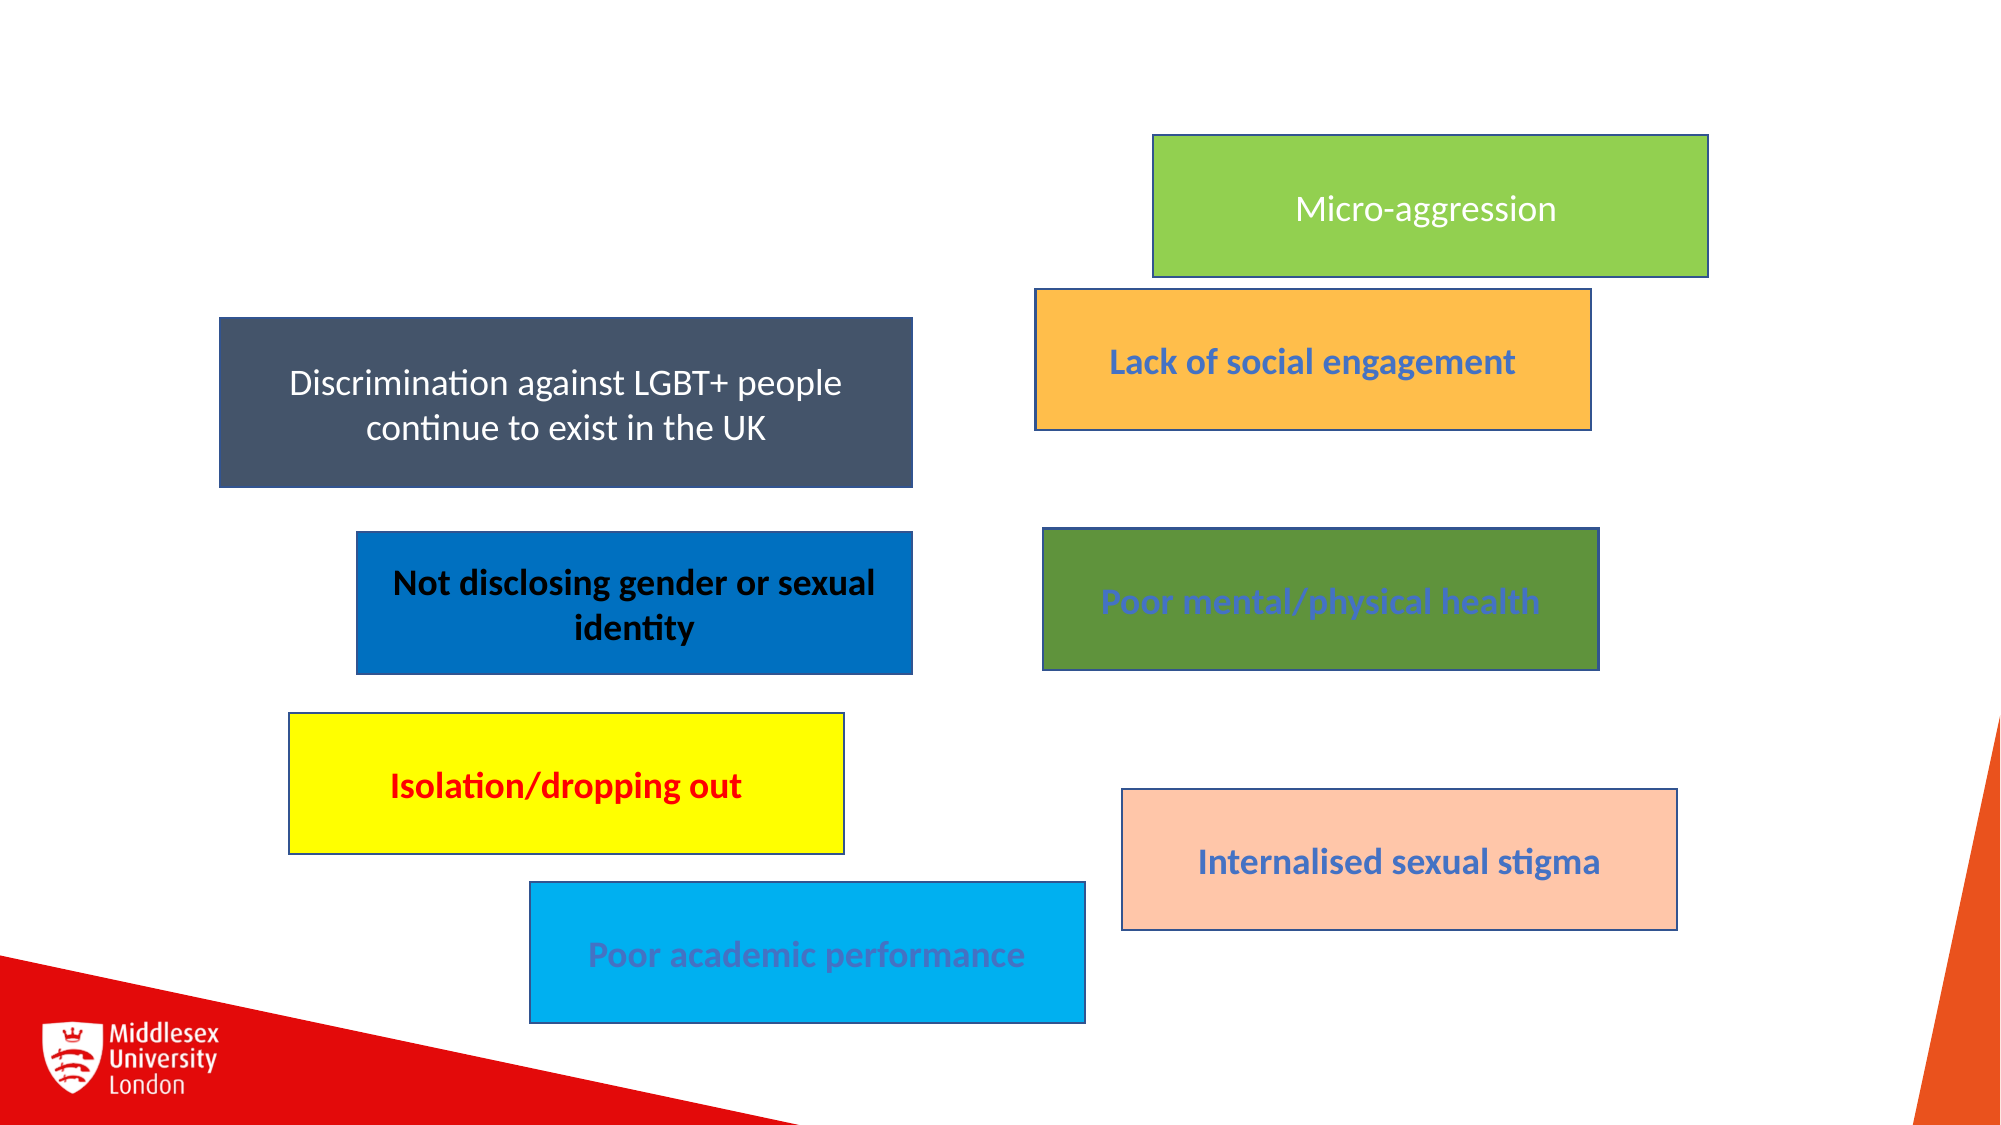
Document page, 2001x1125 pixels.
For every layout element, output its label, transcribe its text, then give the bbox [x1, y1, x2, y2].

text_box Internalised sexual stigma [1121, 788, 1678, 931]
text_box Discrimination against LGBT+ people continue to exist in the UK [219, 317, 913, 488]
text_box Poor academic performance [529, 881, 1086, 1024]
picture [32, 1014, 223, 1101]
text_box Poor mental/physical health [1042, 527, 1600, 671]
text_box Not disclosing gender or sexual identity [356, 531, 913, 675]
text_box Isolation/dropping out [288, 712, 845, 855]
text_box Micro-aggression [1152, 134, 1709, 278]
text_box Lack of social engagement [1034, 288, 1592, 431]
